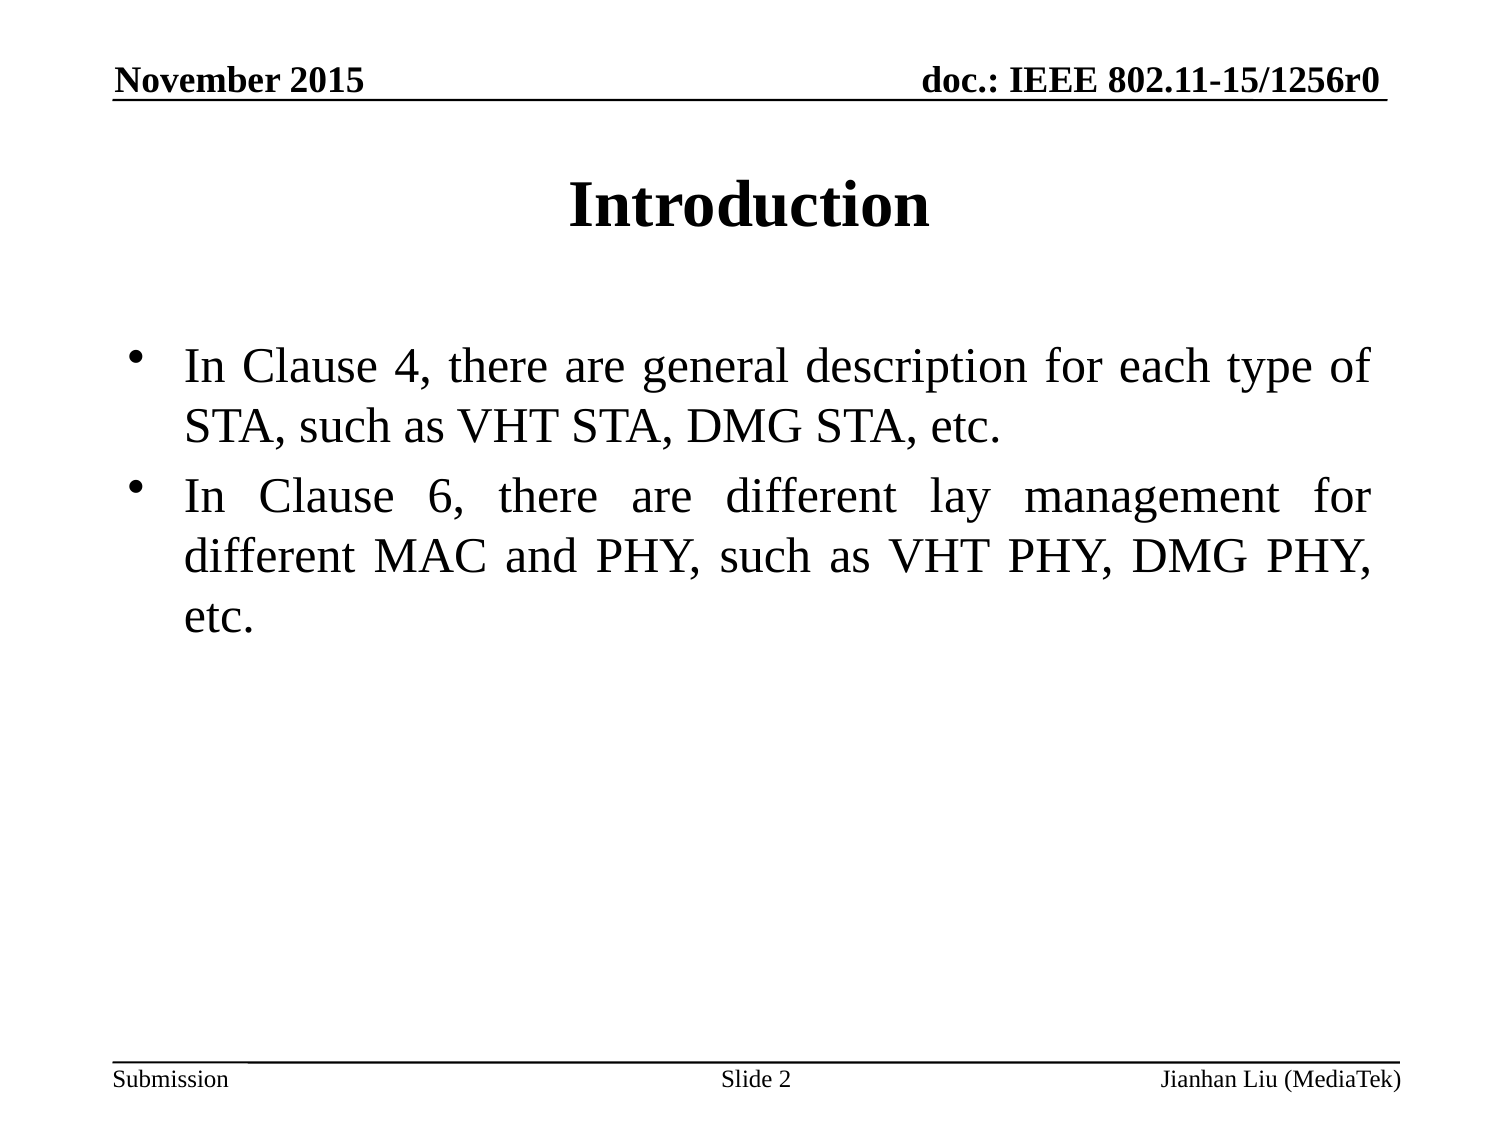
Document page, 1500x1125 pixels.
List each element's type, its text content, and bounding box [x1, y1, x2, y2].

footer Jianhan Liu (MediaTek) [1156, 1061, 1402, 1125]
title Introduction [112, 112, 1388, 288]
slide_number Slide 2 [712, 1061, 800, 1093]
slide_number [114, 54, 368, 101]
list In Clause 4, there are general description for each type of STA, such as VHT STA, DMG STA, etc. In Clause 6, there are different lay management for different MAC and PHY, such as VHT PHY, DMG PHY, etc. [112, 324, 1388, 1001]
